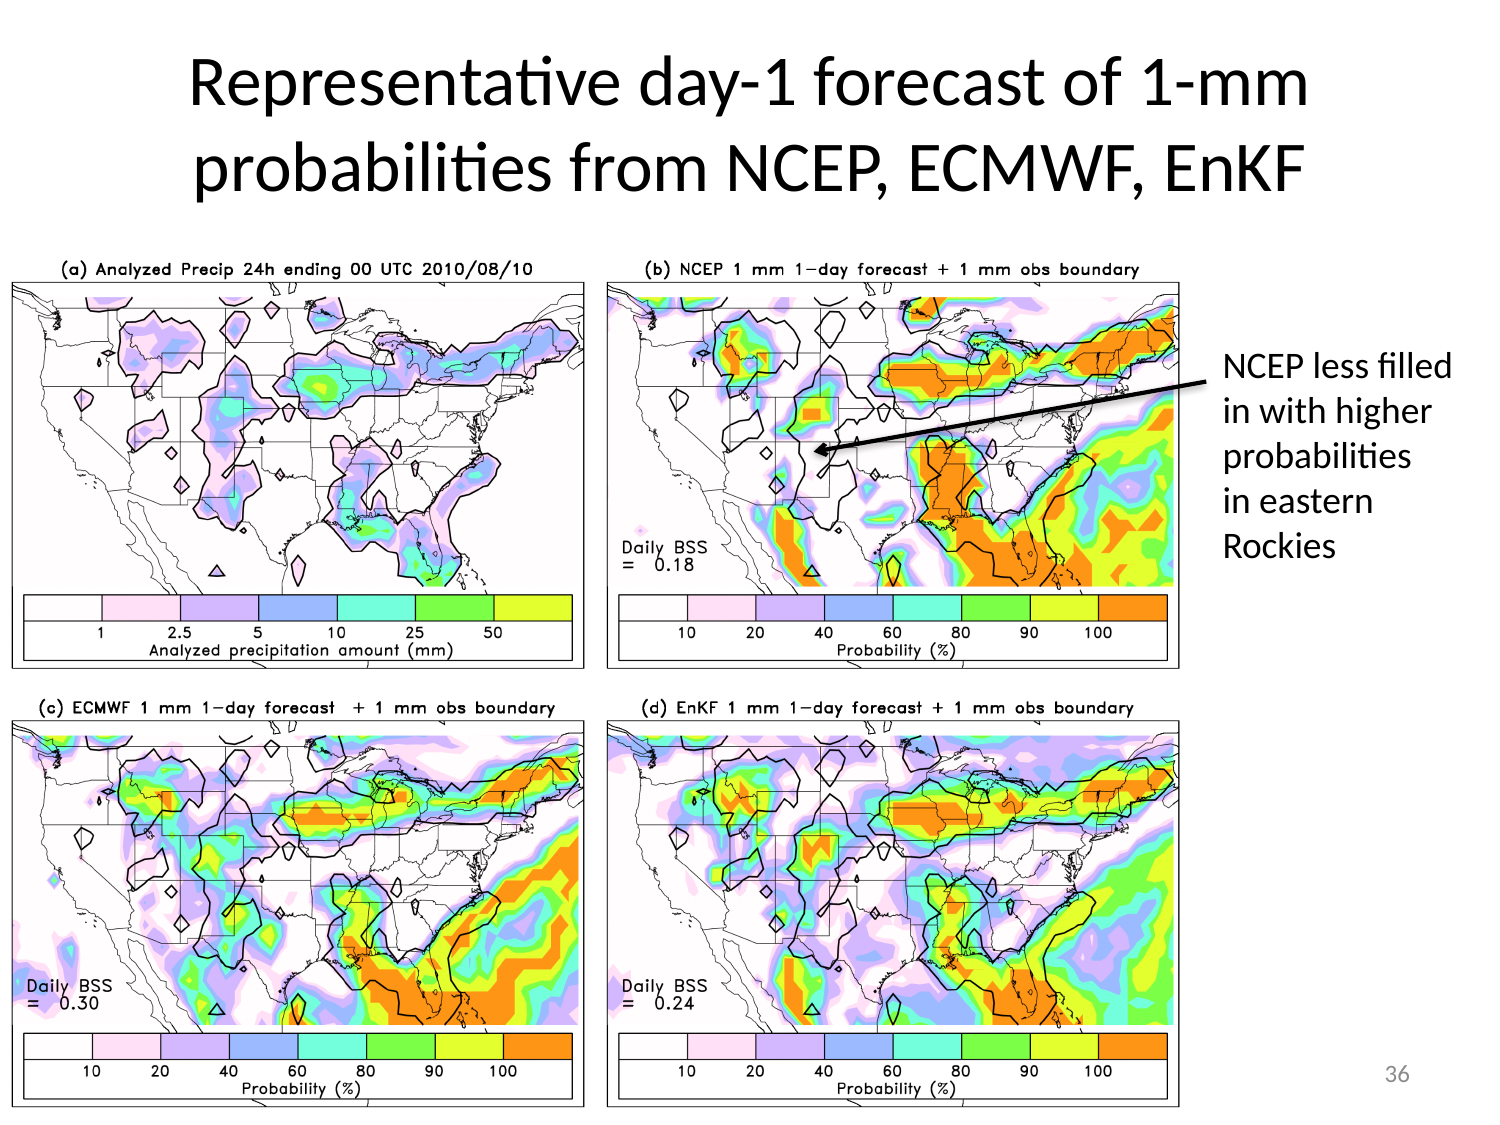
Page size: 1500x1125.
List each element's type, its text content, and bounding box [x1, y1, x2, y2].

title Representative day-1 forecast of 1-mm probabilities from NCEP, ECMWF, EnKF [0, 26, 1500, 214]
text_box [813, 381, 1207, 452]
slide_number 36 [1190, 1042, 1425, 1103]
picture [2, 81, 1189, 1125]
text_box NCEP less filled in with higher probabilities in eastern Rockies [1207, 333, 1469, 573]
